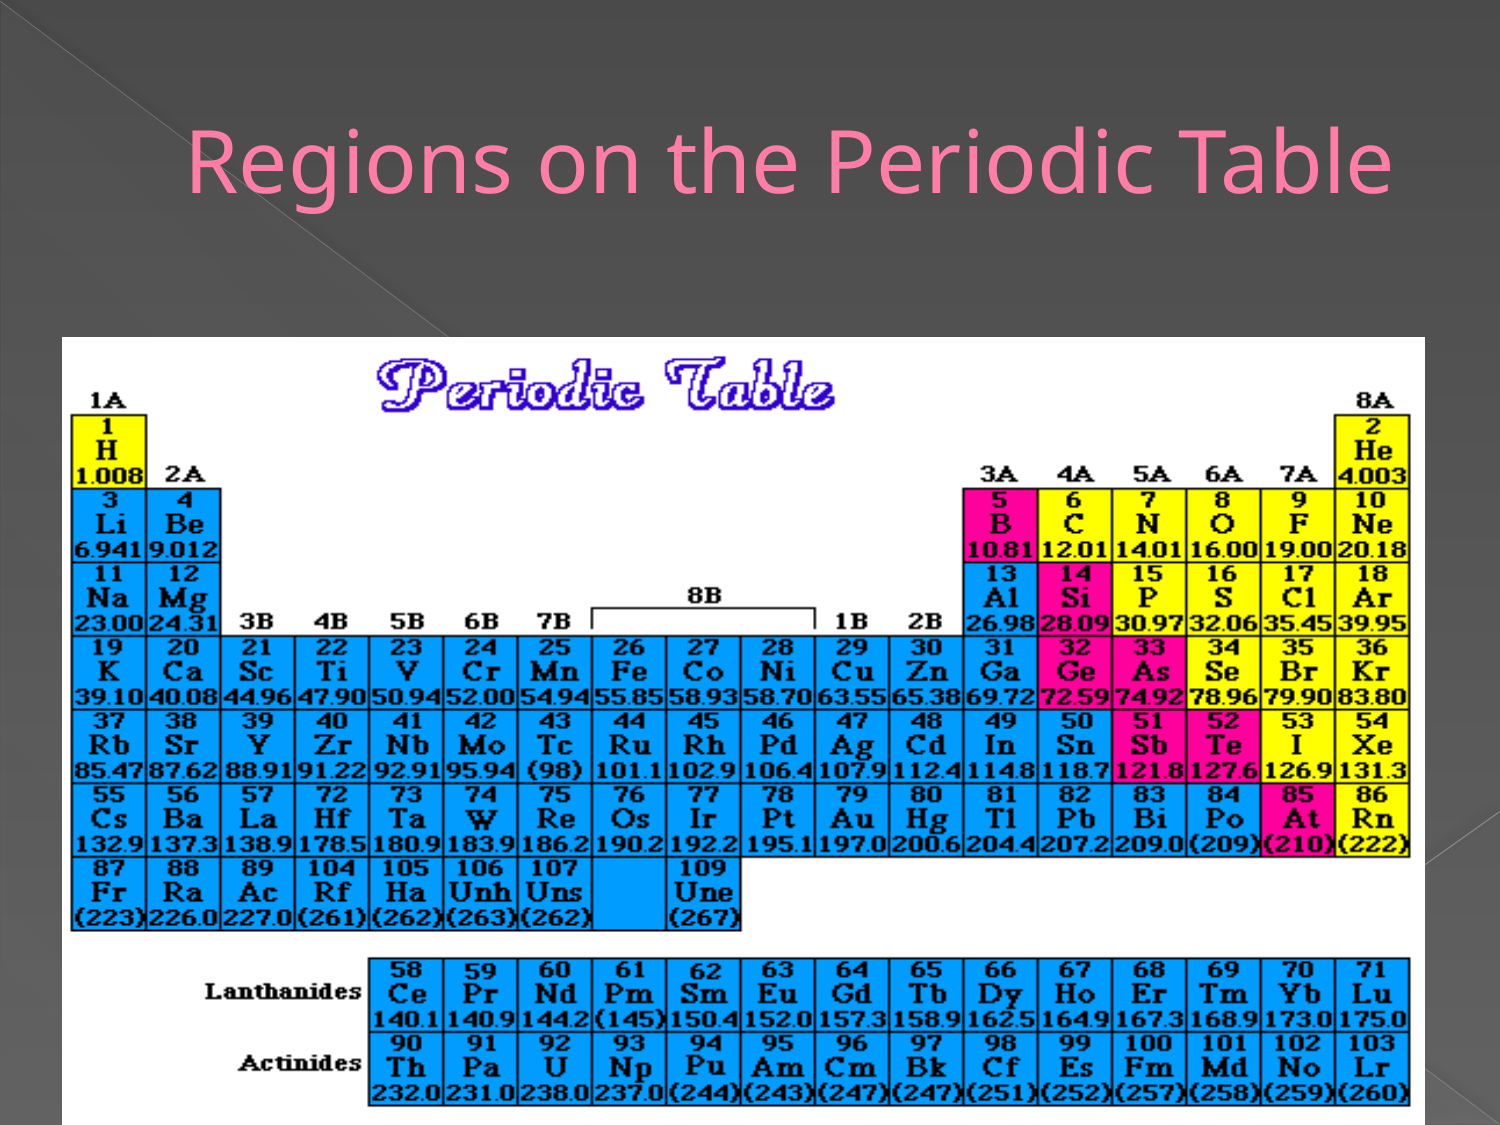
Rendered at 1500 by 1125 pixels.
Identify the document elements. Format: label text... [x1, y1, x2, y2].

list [62, 337, 1426, 1125]
title Regions on the Periodic Table [75, 43, 1425, 274]
